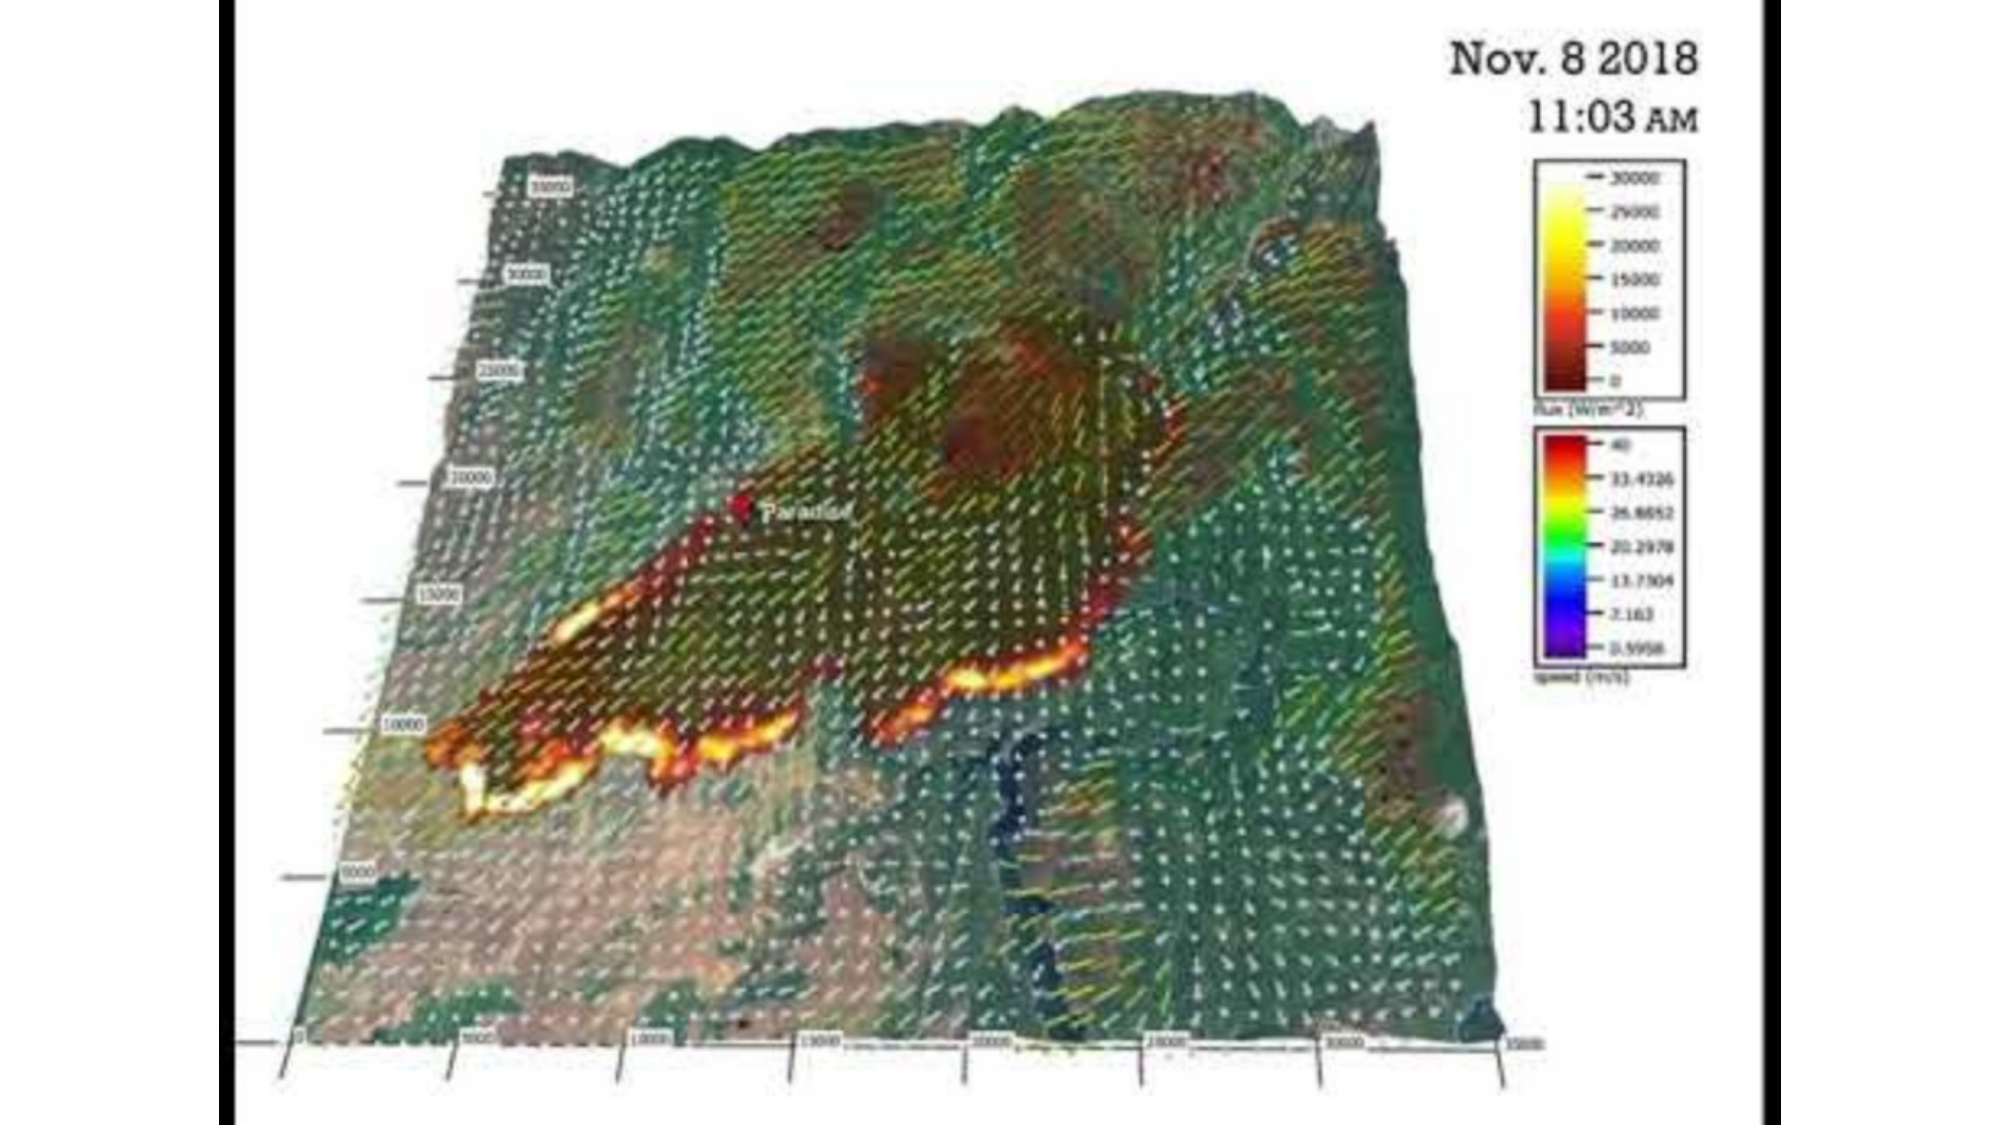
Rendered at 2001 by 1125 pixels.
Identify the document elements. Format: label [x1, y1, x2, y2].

list [218, 0, 1782, 1125]
